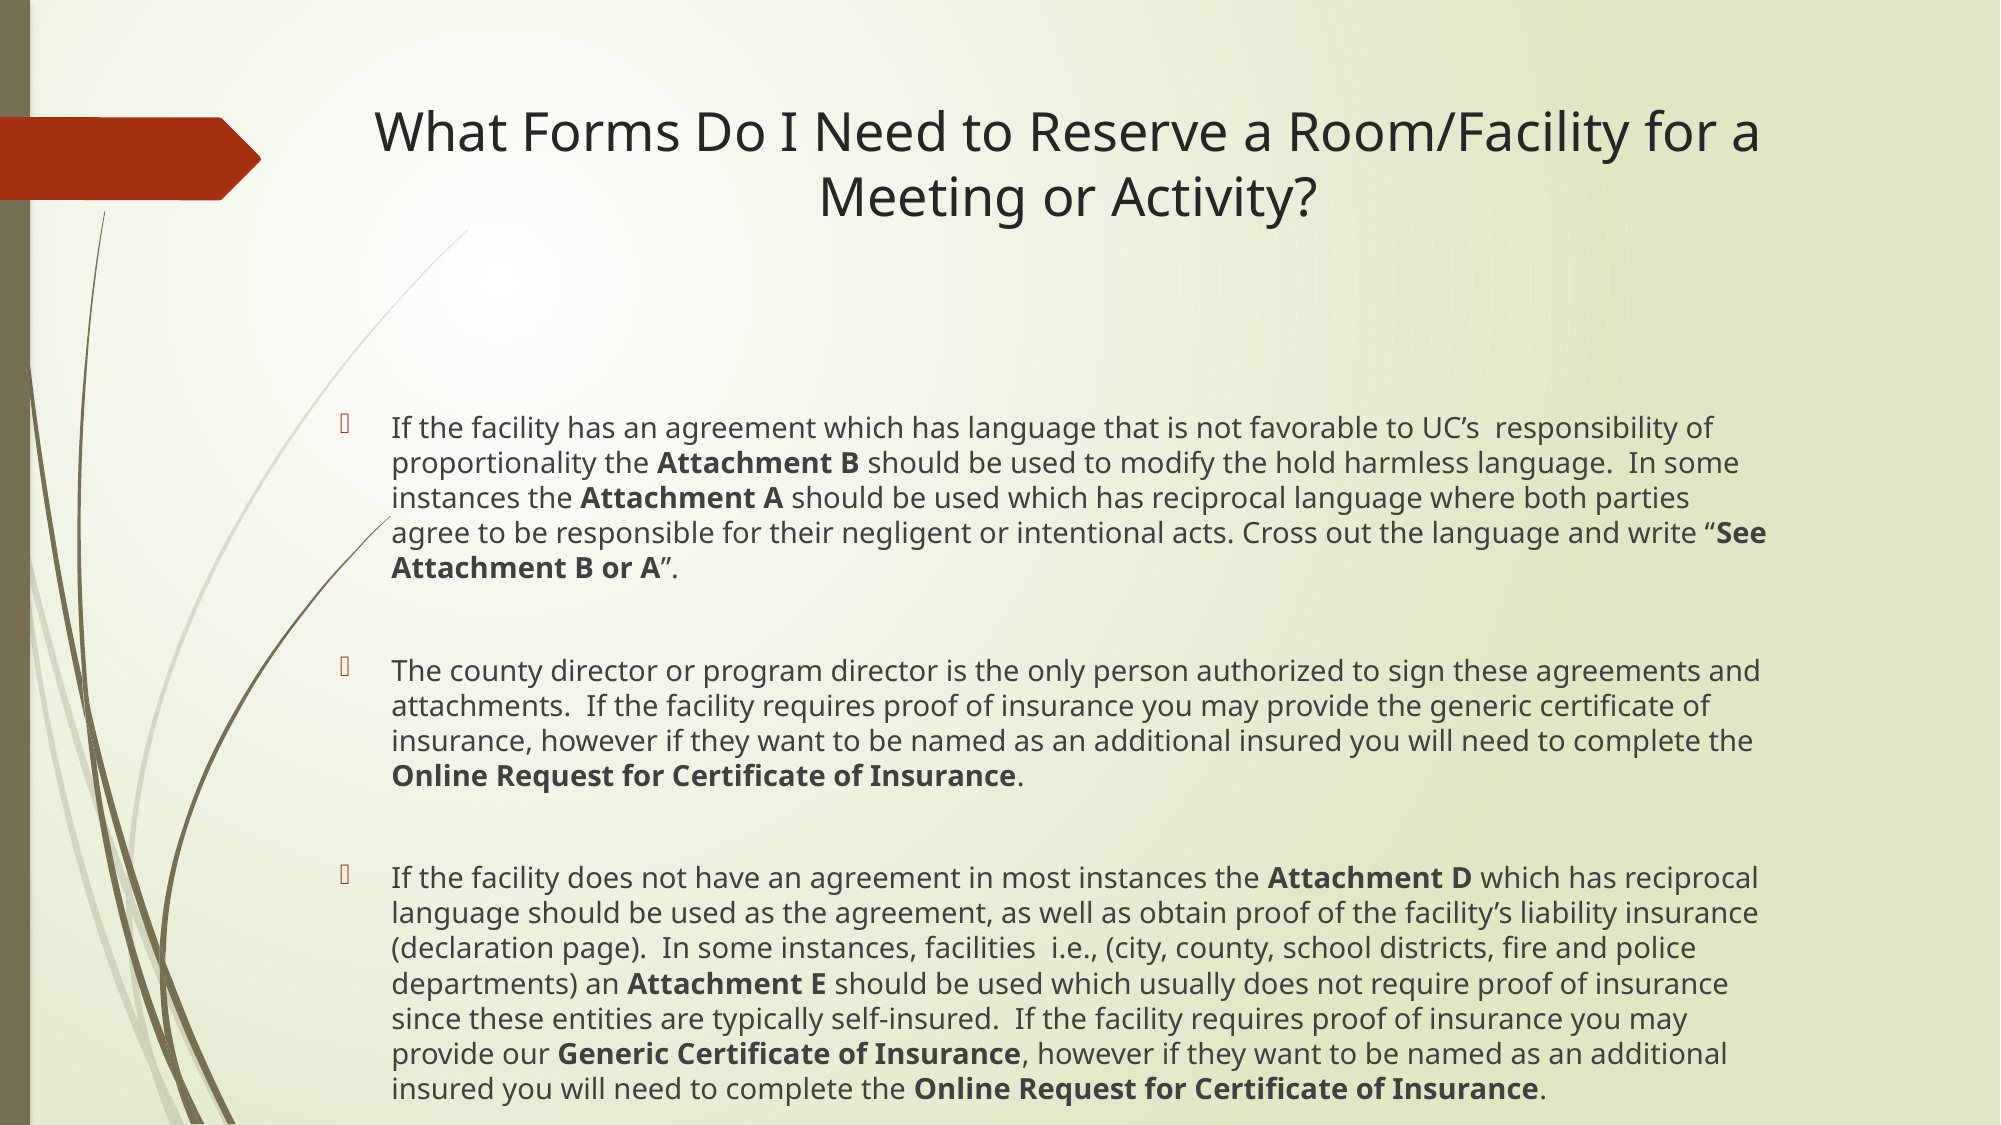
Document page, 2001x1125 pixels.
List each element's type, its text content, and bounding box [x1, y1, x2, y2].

title What Forms Do I Need to Reserve a Room/Facility for a Meeting or Activity? [337, 90, 1800, 301]
list If the facility has an agreement which has language that is not favorable to UC’s responsibility of proportionality the Attachment B should be used to modify the hold harmless language. In some instances the Attachment A should be used which has reciprocal language where both parties agree to be responsible for their negligent or intentional acts. Cross out the language and write “See Attachment B or A”. The county director or program director is the only person authorized to sign these agreements and attachments. If the facility requires proof of insurance you may provide the generic certificate of insurance, however if they want to be named as an additional insured you will need to complete the Online Request for Certificate of Insurance. If the facility does not have an agreement in most instances the Attachment D which has reciprocal language should be used as the agreement, as well as obtain proof of the facility’s liability insurance (declaration page). In some instances, facilities i.e., (city, county, school districts, fire and police departments) an Attachment E should be used which usually does not require proof of insurance since these entities are typically self-insured. If the facility requires proof of insurance you may provide our Generic Certificate of Insurance, however if they want to be named as an additional insured you will need to complete the Online Request for Certificate of Insurance. [324, 350, 1788, 1125]
